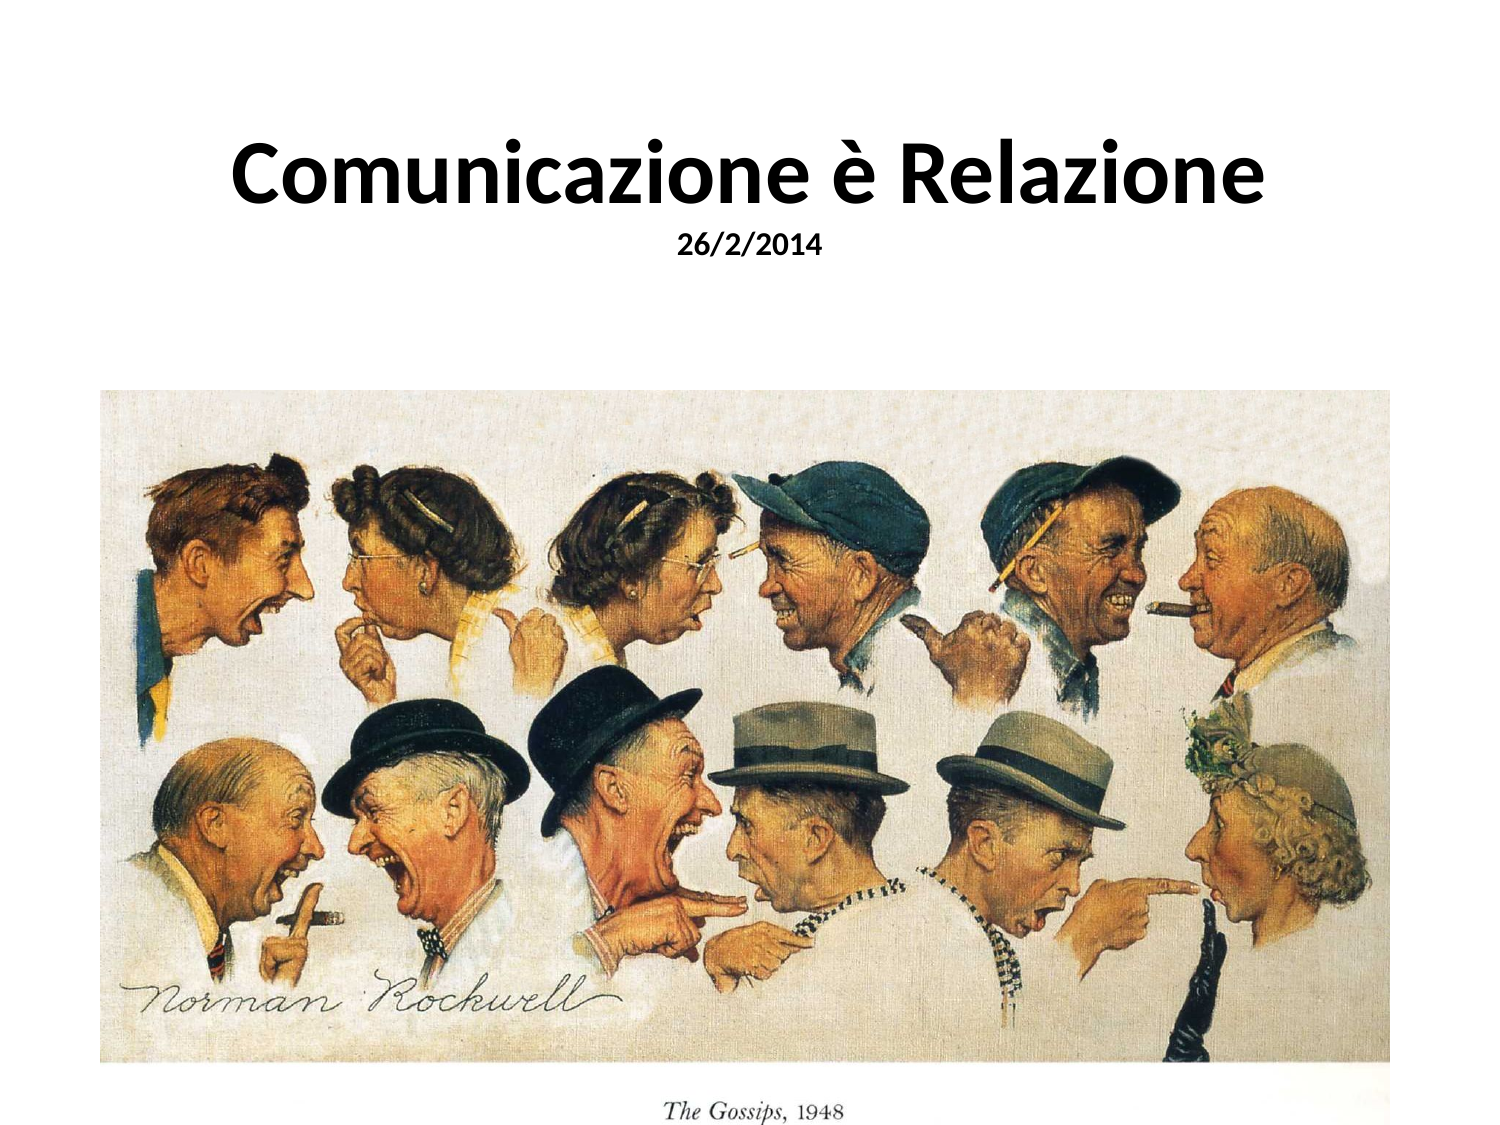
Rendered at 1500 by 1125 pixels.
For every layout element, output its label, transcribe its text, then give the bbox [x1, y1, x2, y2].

picture [100, 390, 1390, 1125]
title Comunicazione è Relazione 26/2/2014 [112, 66, 1388, 308]
